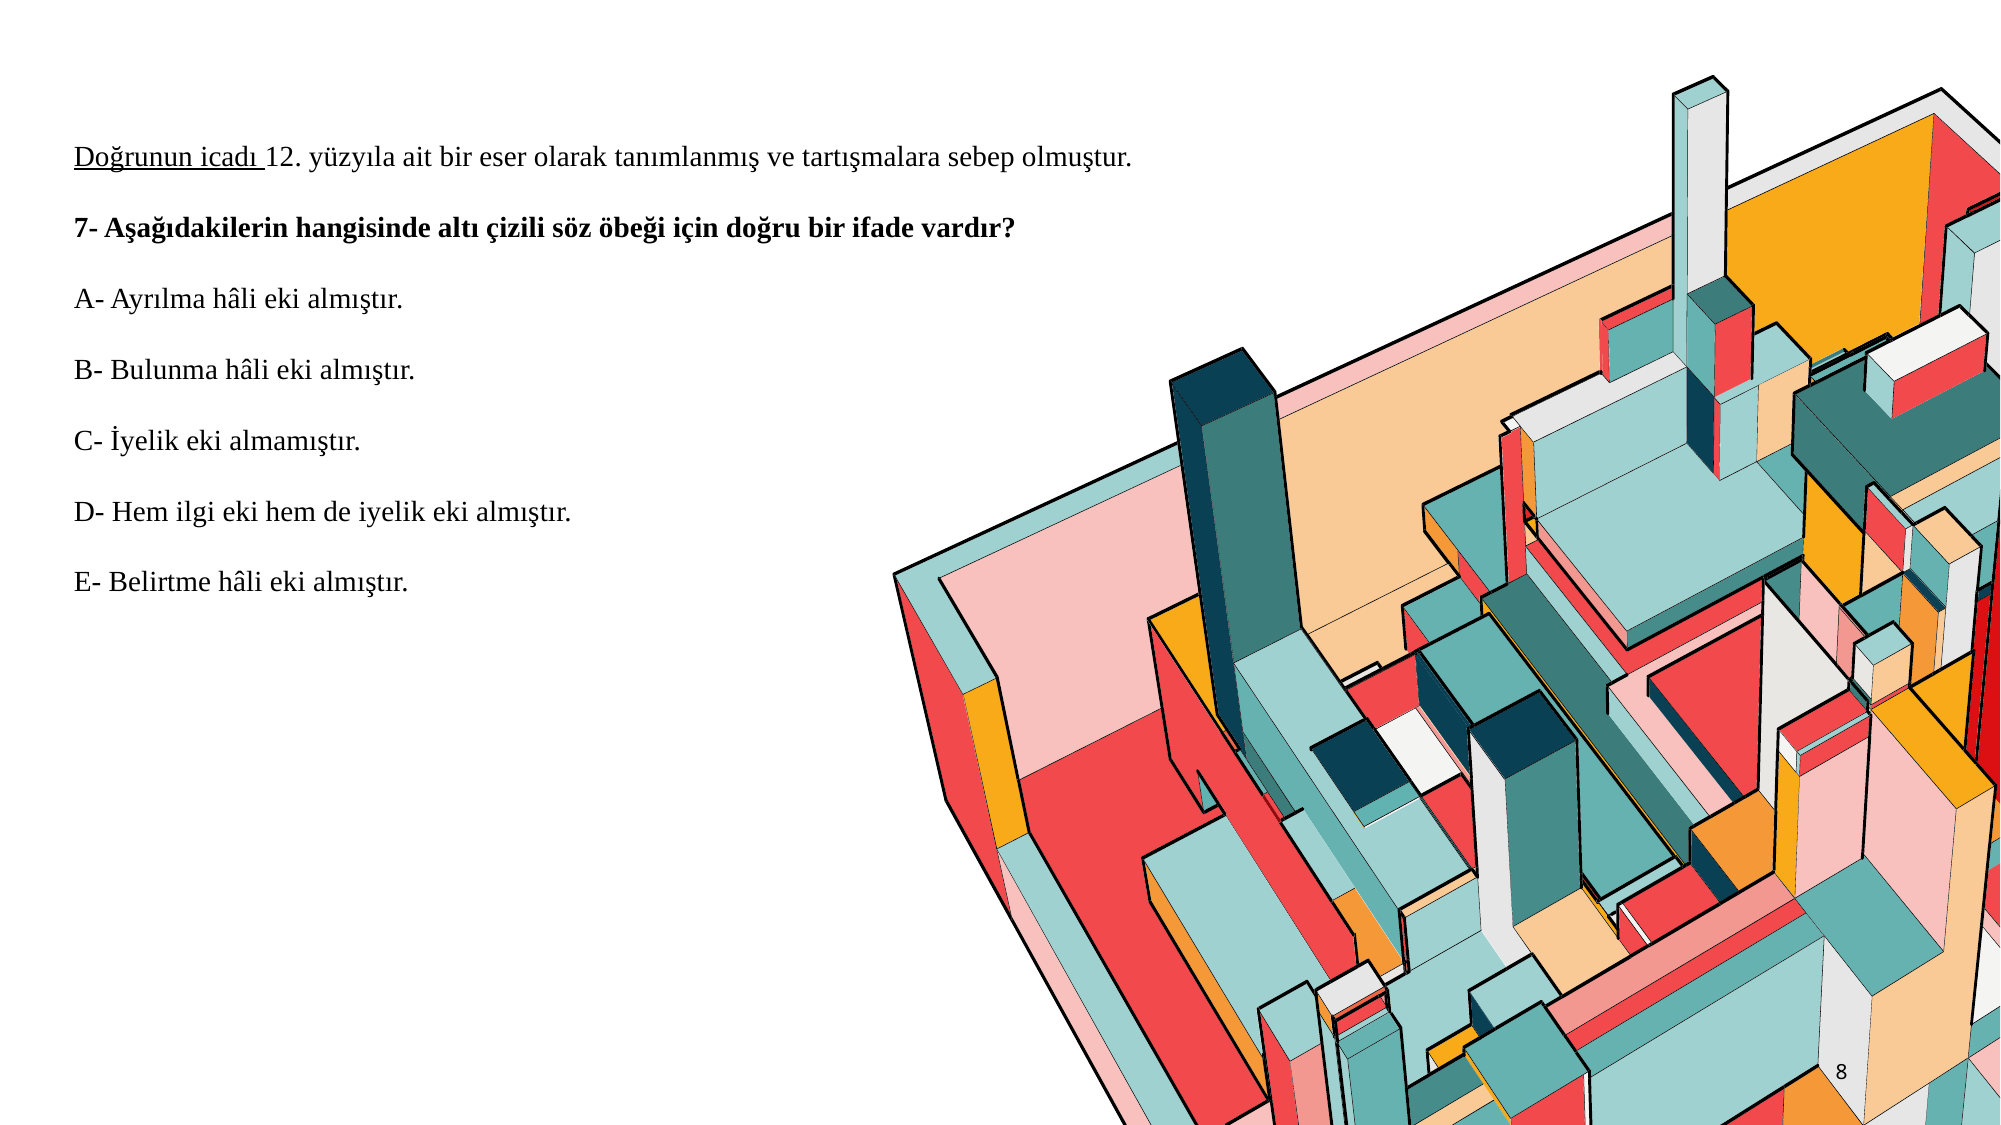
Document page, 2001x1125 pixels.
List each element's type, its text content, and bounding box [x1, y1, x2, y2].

slide_number 8 [1412, 1042, 1863, 1103]
list Doğrunun icadı 12. yüzyıla ait bir eser olarak tanımlanmış ve tartışmalara sebep olmuştur. 7- Aşağıdakilerin hangisinde altı çizili söz öbeği için doğru bir ifade vardır? A- Ayrılma hâli eki almıştır. B- Bulunma hâli eki almıştır. C- İyelik eki almamıştır. D- Hem ilgi eki hem de iyelik eki almıştır. E- Belirtme hâli eki almıştır. [59, 114, 1249, 622]
